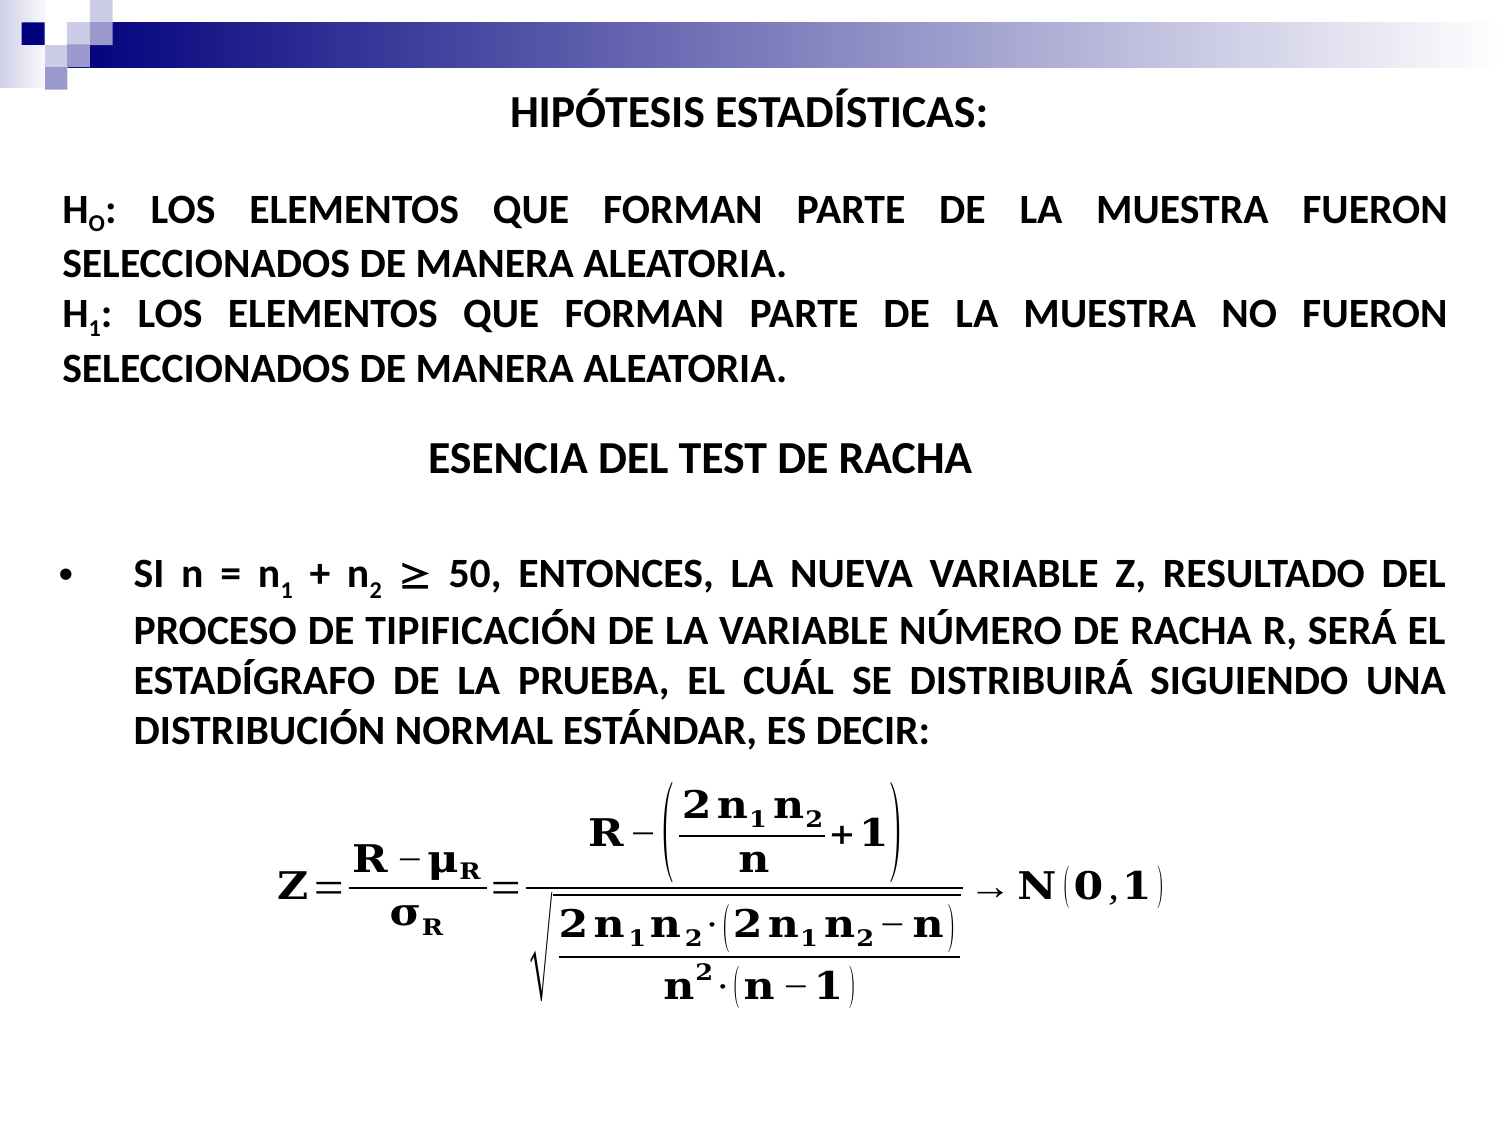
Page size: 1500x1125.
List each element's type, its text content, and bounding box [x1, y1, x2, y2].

text_box ESENCIA DEL TEST DE RACHA [413, 420, 1013, 491]
text_box HO: LOS ELEMENTOS QUE FORMAN PARTE DE LA MUESTRA FUERON SELECCIONADOS DE MANERA ALEATORIA. H1: LOS ELEMENTOS QUE FORMAN PARTE DE LA MUESTRA NO FUERON SELECCIONADOS DE MANERA ALEATORIA. [47, 174, 1463, 399]
text_box HIPÓTESIS ESTADÍSTICAS: [495, 74, 1015, 144]
text_box SI n = n1 + n2  50, ENTONCES, LA NUEVA VARIABLE Z, RESULTADO DEL PROCESO DE TIPIFICACIÓN DE LA VARIABLE NÚMERO DE RACHA R, SERÁ EL ESTADÍGRAFO DE LA PRUEBA, EL CUÁL SE DISTRIBUIRÁ SIGUIENDO UNA DISTRIBUCIÓN NORMAL ESTÁNDAR, ES DECIR: [43, 538, 1462, 761]
